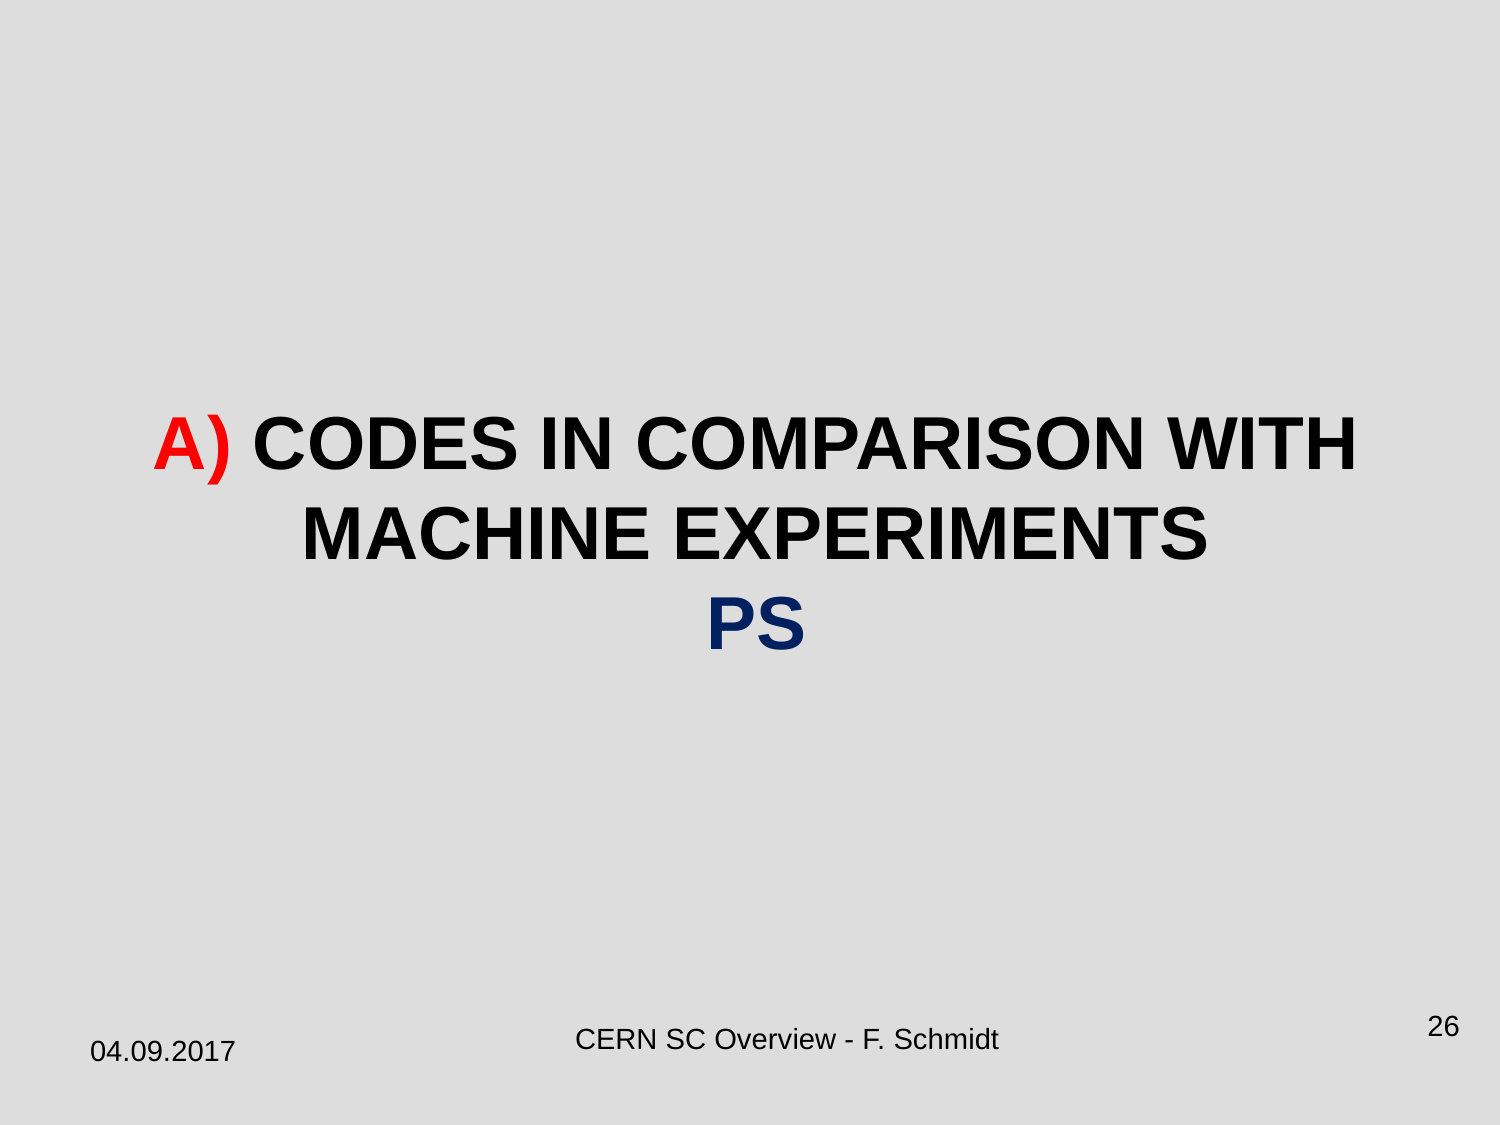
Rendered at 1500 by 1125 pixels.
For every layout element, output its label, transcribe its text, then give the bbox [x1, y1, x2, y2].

footer CERN SC Overview - F. Schmidt [549, 1012, 1026, 1091]
text_box A) CODES IN COMPARISON WITH MACHINE EXPERIMENTS PS [74, 387, 1438, 853]
slide_number 26 [1124, 999, 1476, 1079]
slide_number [74, 1024, 426, 1103]
